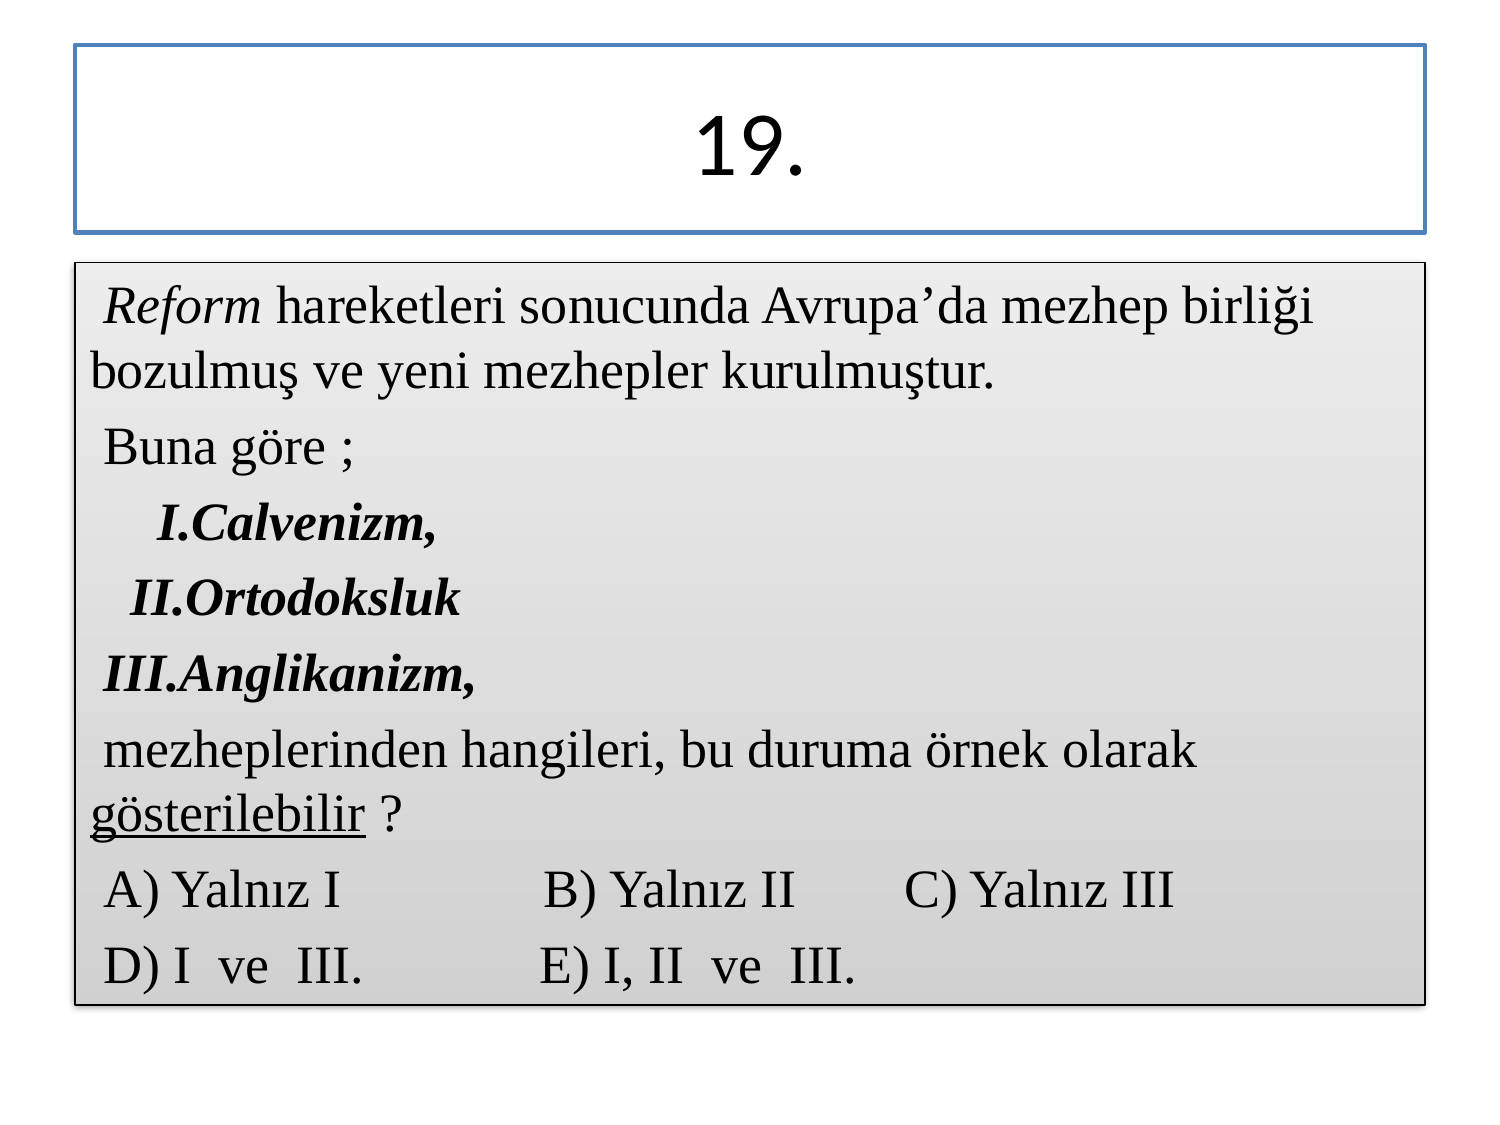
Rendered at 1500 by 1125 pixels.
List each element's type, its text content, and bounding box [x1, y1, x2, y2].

title 19. [73, 43, 1427, 235]
list Reform hareketleri sonucunda Avrupa’da mezhep birliği bozulmuş ve yeni mezhepler kurulmuştur. Buna göre ; I.Calvenizm, II.Ortodoksluk III.Anglikanizm, mezheplerinden hangileri, bu duruma örnek olarak gösterilebilir ? A) Yalnız I B) Yalnız II C) Yalnız III D) I ve III. E) I, II ve III. [74, 262, 1426, 1006]
